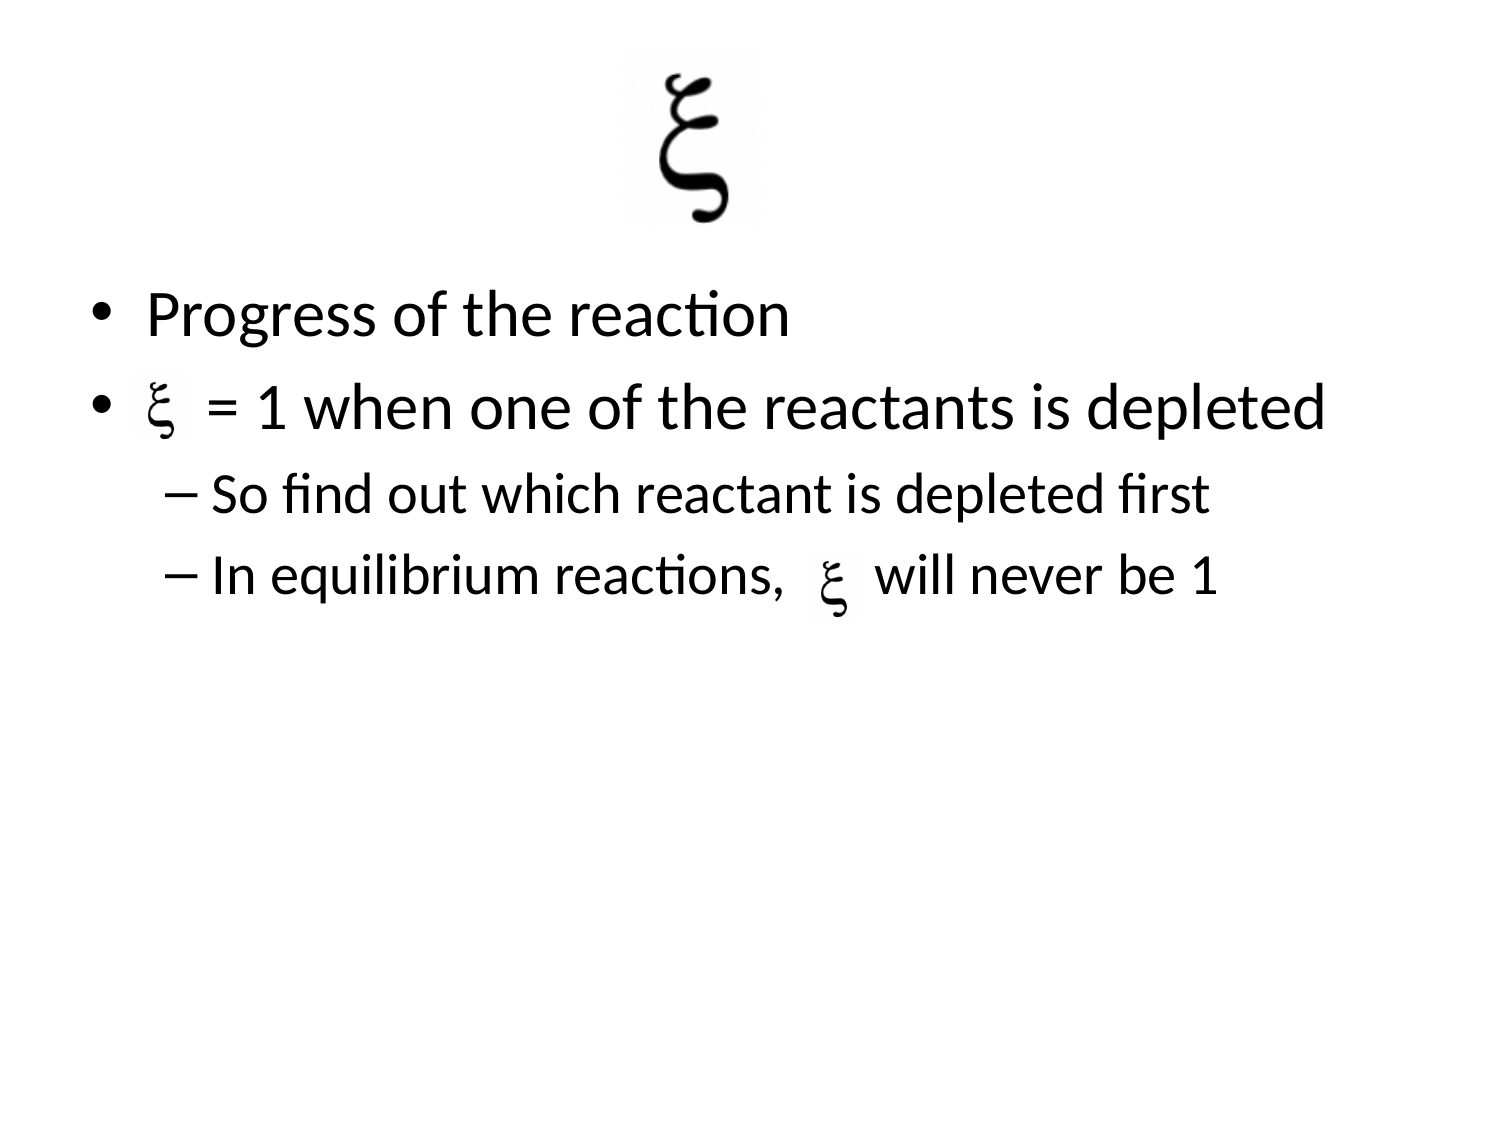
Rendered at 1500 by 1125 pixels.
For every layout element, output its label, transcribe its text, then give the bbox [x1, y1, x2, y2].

list Progress of the reaction = 1 when one of the reactants is depleted So find out which reactant is depleted first In equilibrium reactions, ksi will never be 1 [75, 262, 1425, 1005]
picture [124, 374, 200, 444]
picture [798, 553, 873, 623]
title [75, 45, 1425, 233]
picture [599, 53, 799, 237]
